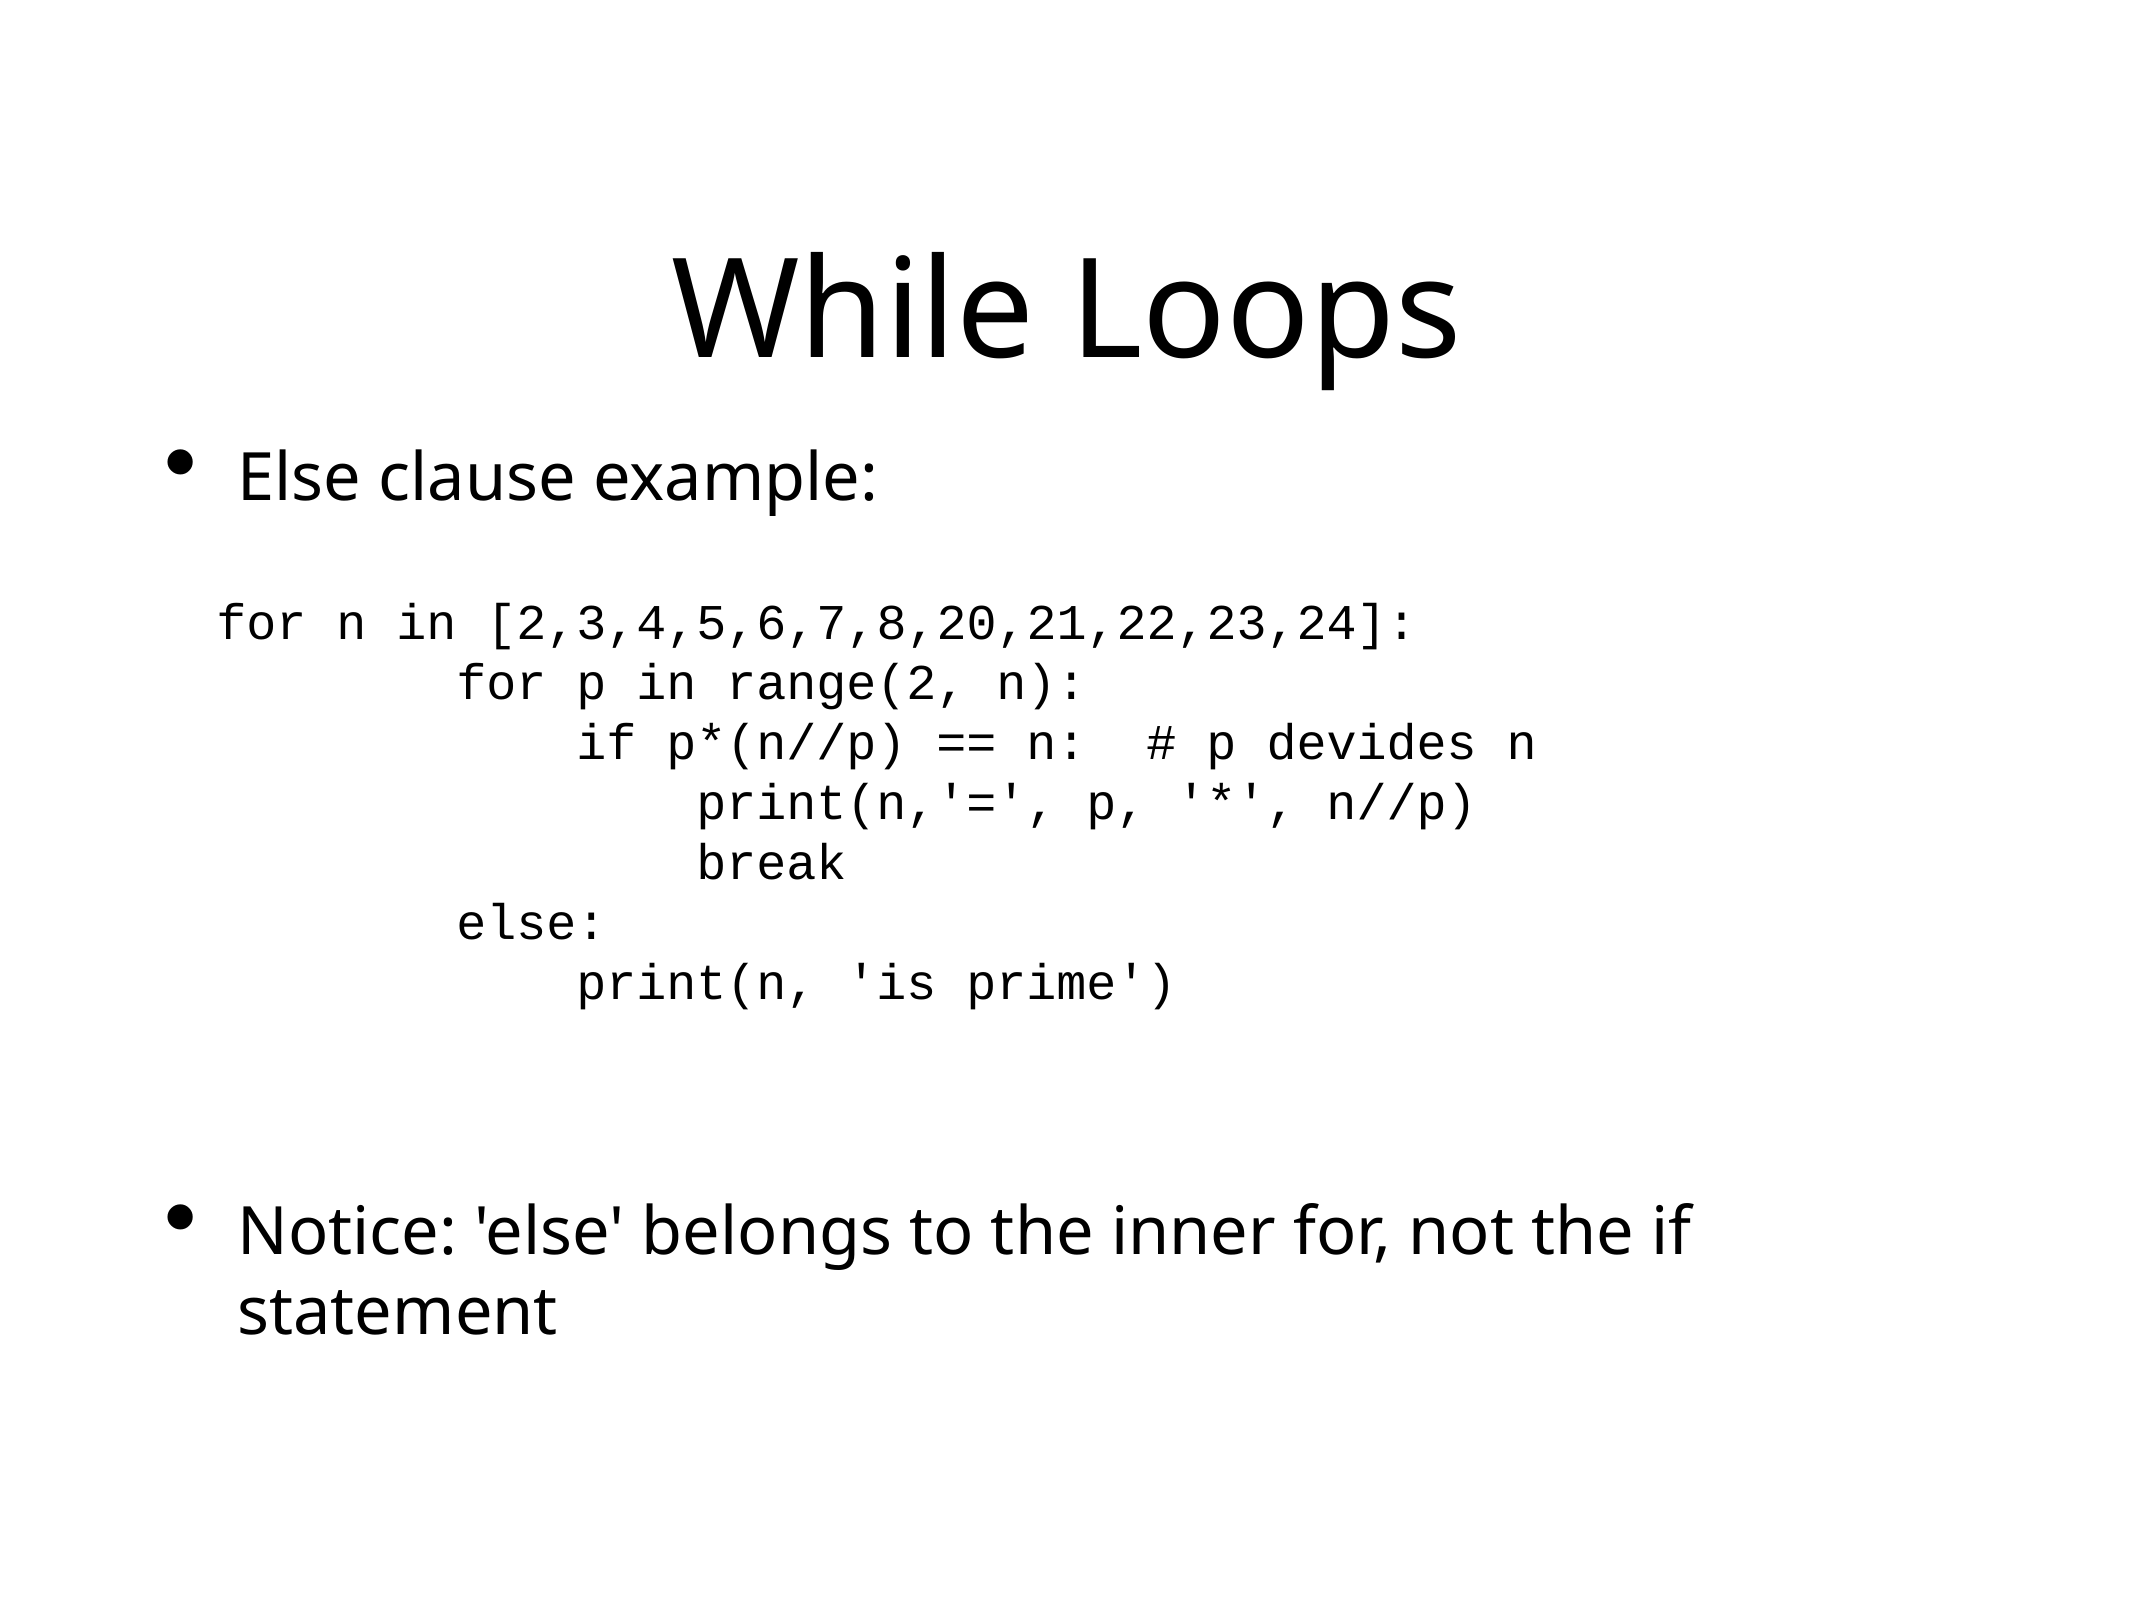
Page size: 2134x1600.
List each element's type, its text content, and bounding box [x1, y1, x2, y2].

text_box for n in [2,3,4,5,6,7,8,20,21,22,23,24]: for p in range(2, n): if p*(n//p) == n: # p devides n print(n,'=', p, '*', n//p) break else: print(n, 'is prime') [207, 581, 1545, 1019]
list Else clause example: Notice: 'else' belongs to the inner for, not the if statement [155, 424, 1978, 1457]
title While Loops [155, 41, 1978, 397]
